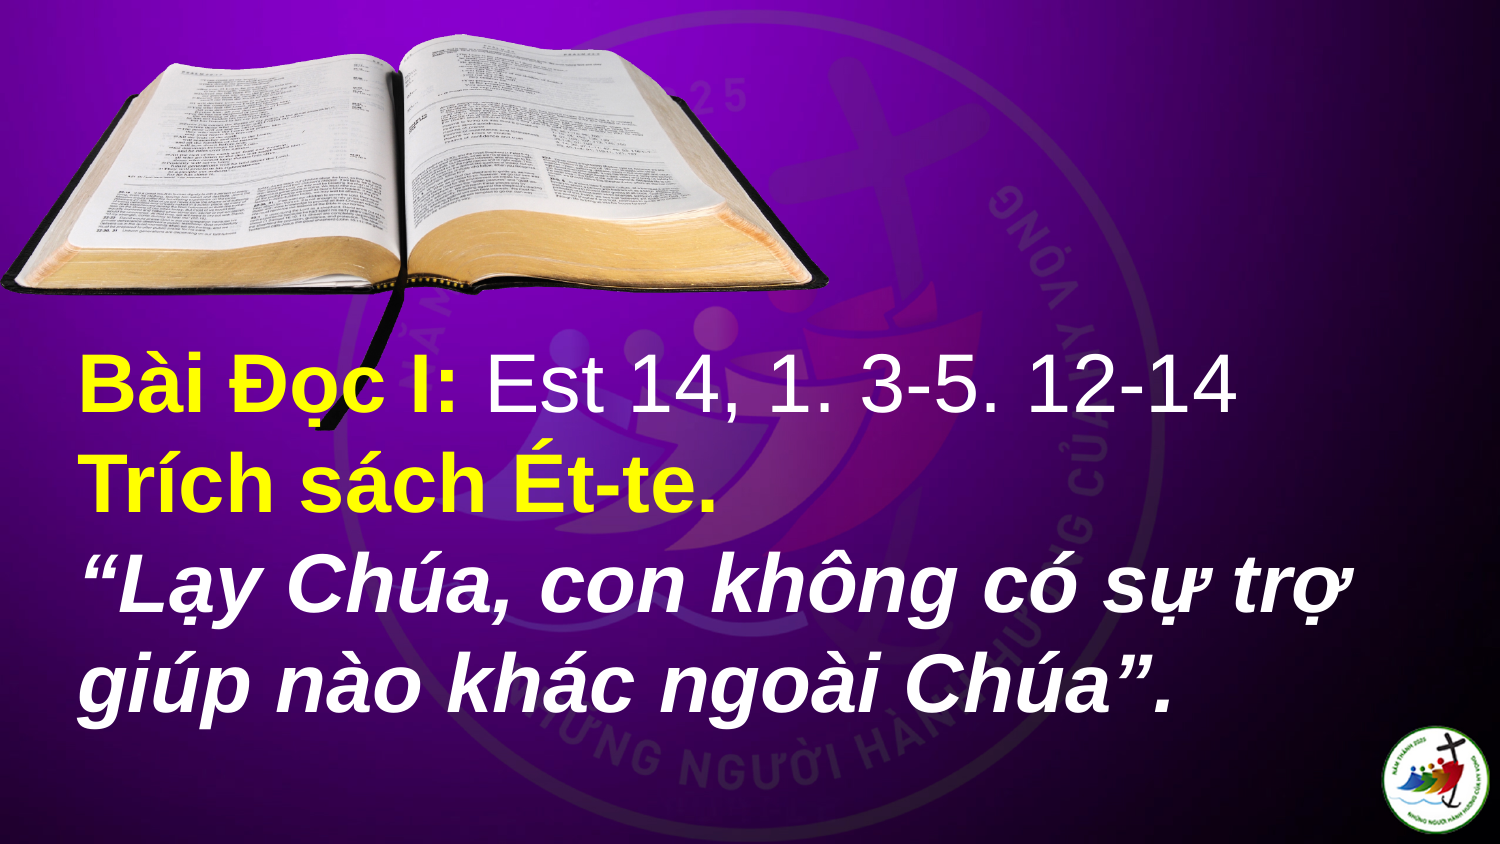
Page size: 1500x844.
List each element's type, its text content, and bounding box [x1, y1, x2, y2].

text_box Bài Ðọc I: Est 14, 1. 3-5. 12-14 Trích sách Ét-te. “Lạy Chúa, con không có sự trợ giúp nào khác ngoài Chúa”. [62, 321, 1475, 737]
picture [0, 0, 1500, 844]
